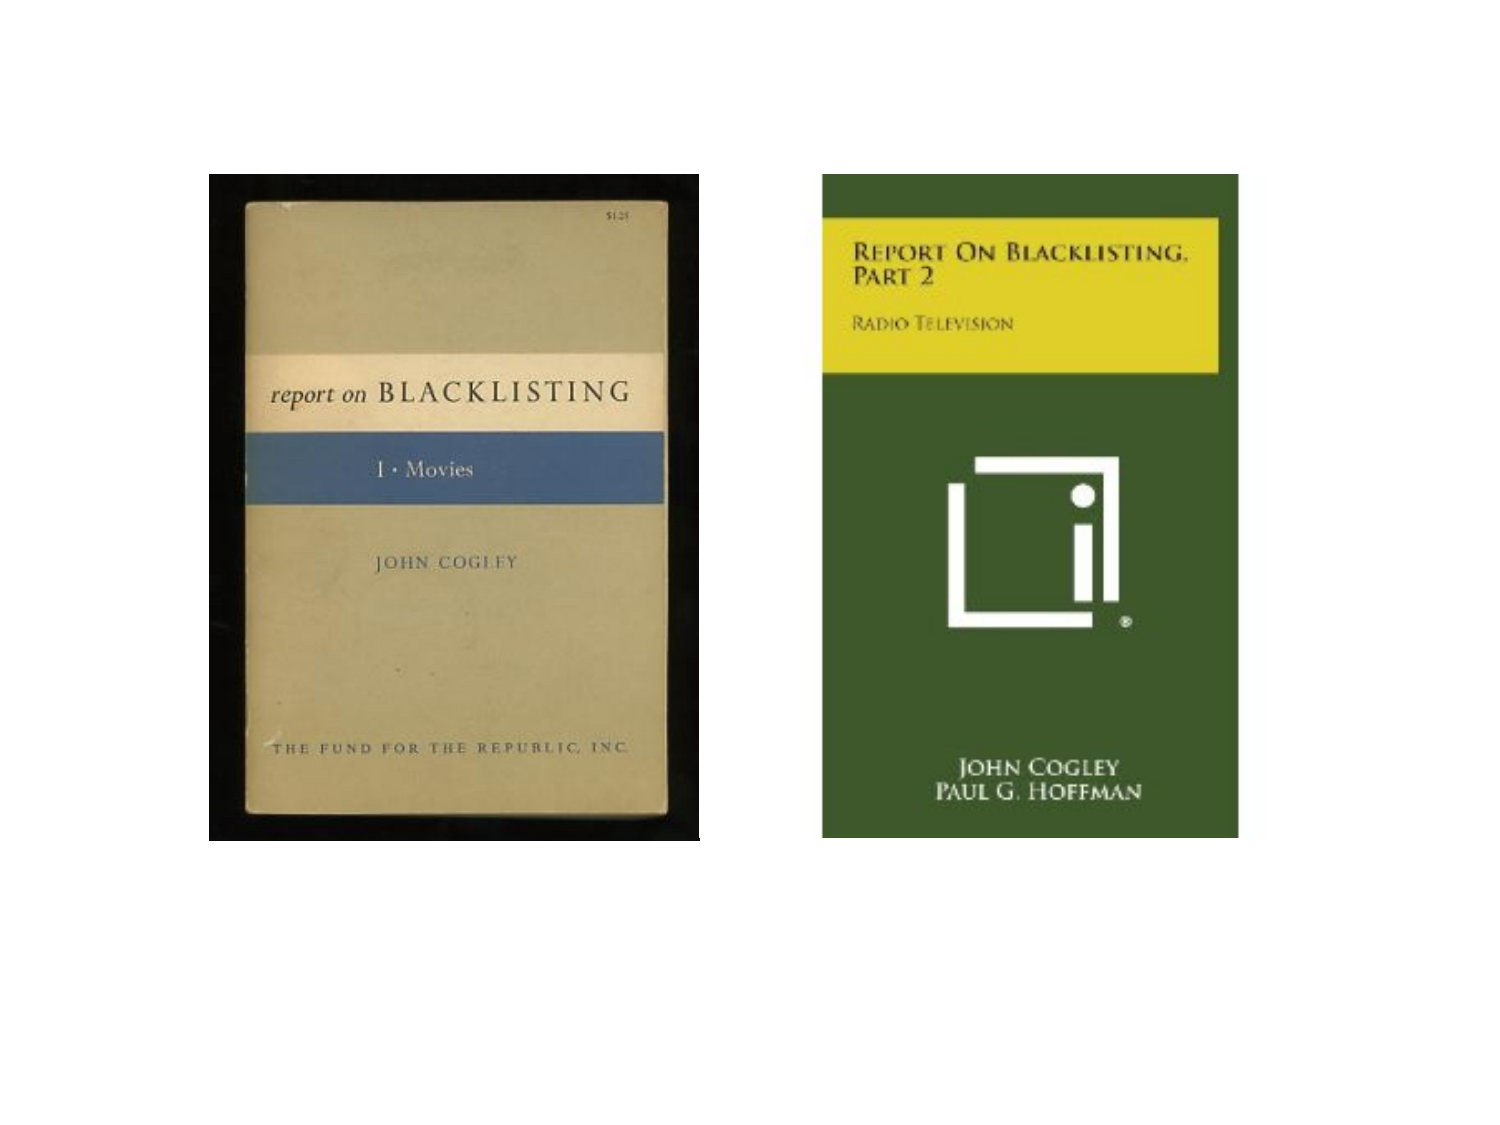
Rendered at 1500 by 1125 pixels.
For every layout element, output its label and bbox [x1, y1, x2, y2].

picture [209, 174, 1363, 841]
